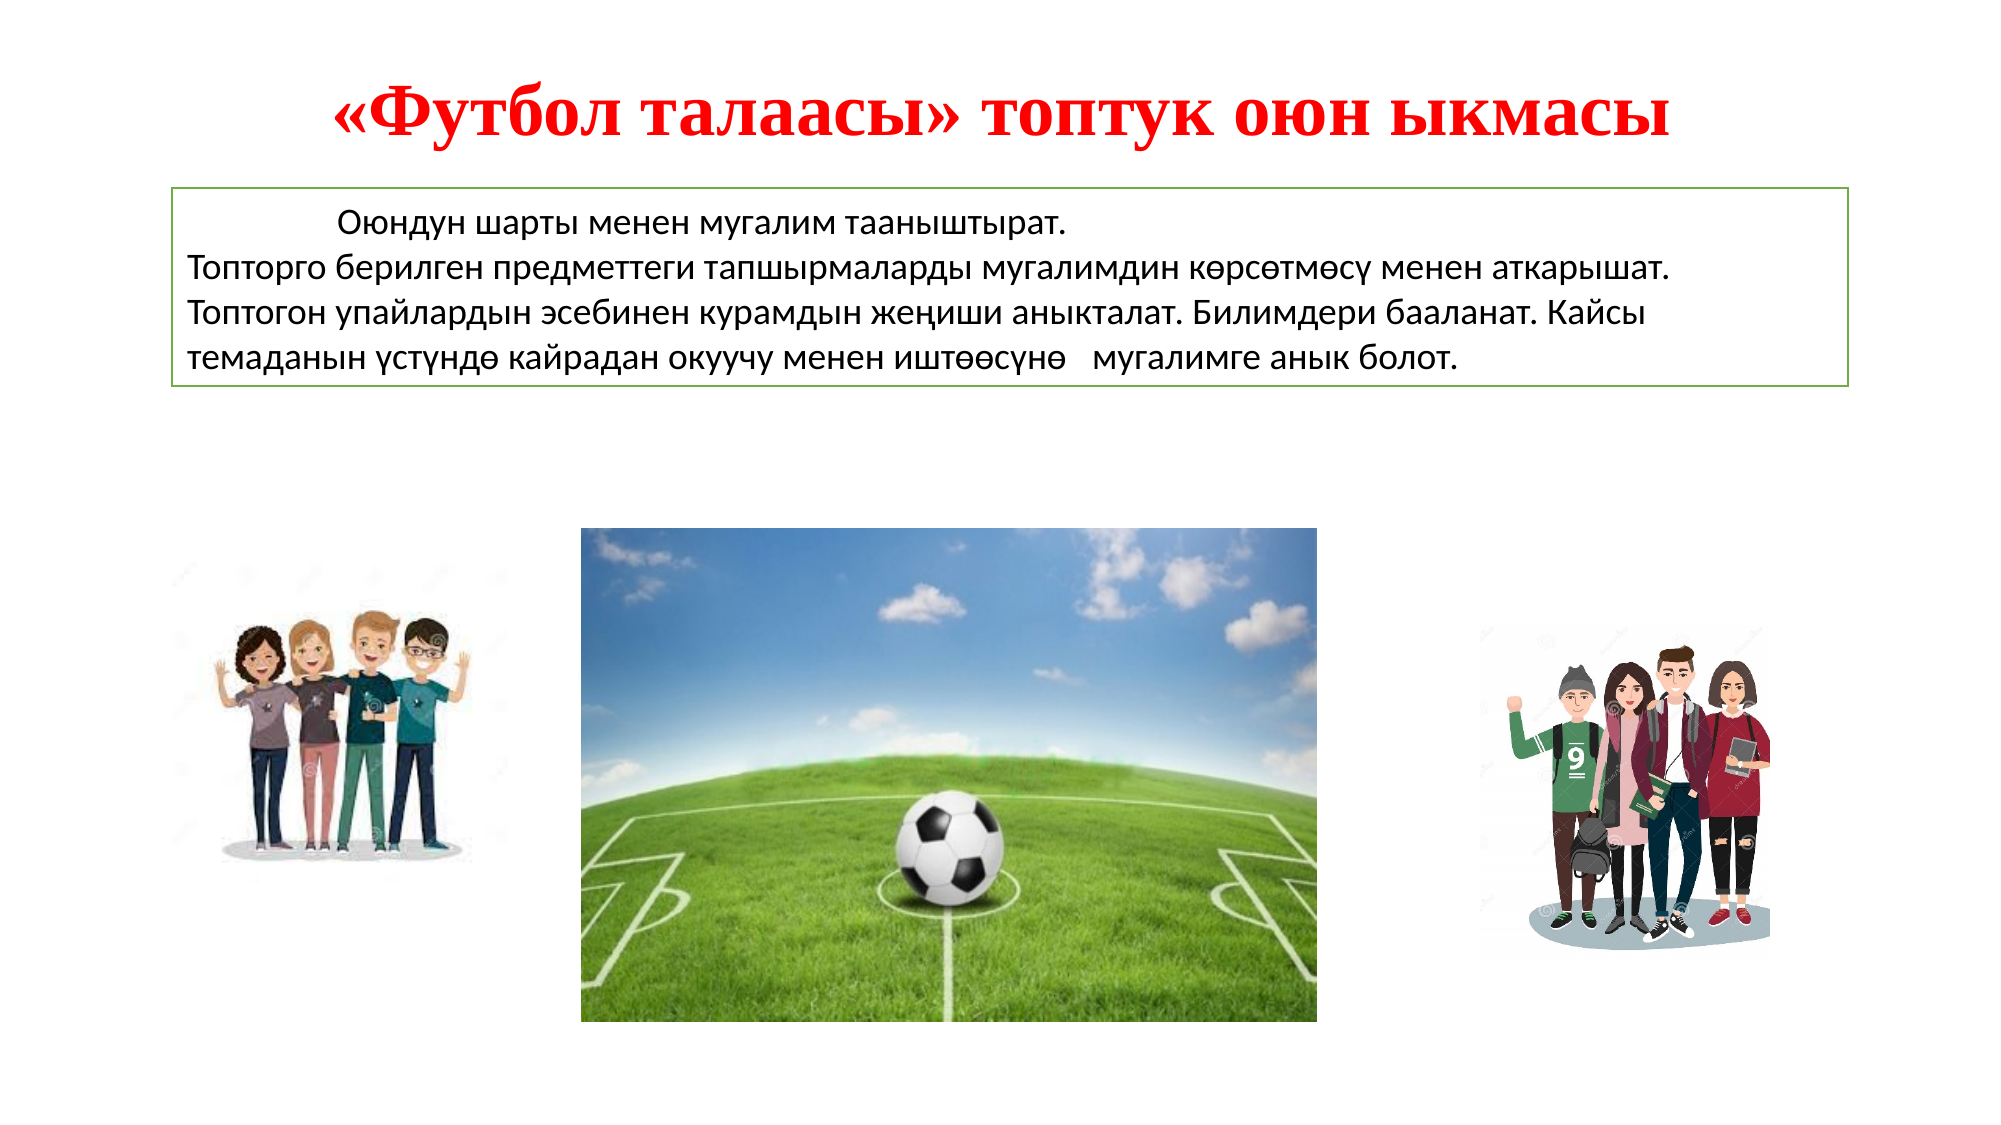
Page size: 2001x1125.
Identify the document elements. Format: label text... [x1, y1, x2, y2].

picture [1479, 625, 1770, 959]
picture [172, 562, 508, 883]
text_box Оюндун шарты менен мугалим тааныштырат. Топторго берилген предметтеги тапшырмаларды мугалимдин көрсөтмөсү менен аткарышат. Топтогон упайлардын эсебинен курамдын жеңиши аныкталат. Билимдери бааланат. Кайсы темаданын үстүндө кайрадан окуучу менен иштөөсүнө мугалимге анык болот. [171, 187, 1849, 387]
title «Футбол талаасы» топтук оюн ыкмасы [140, 59, 1863, 163]
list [581, 528, 1317, 1022]
